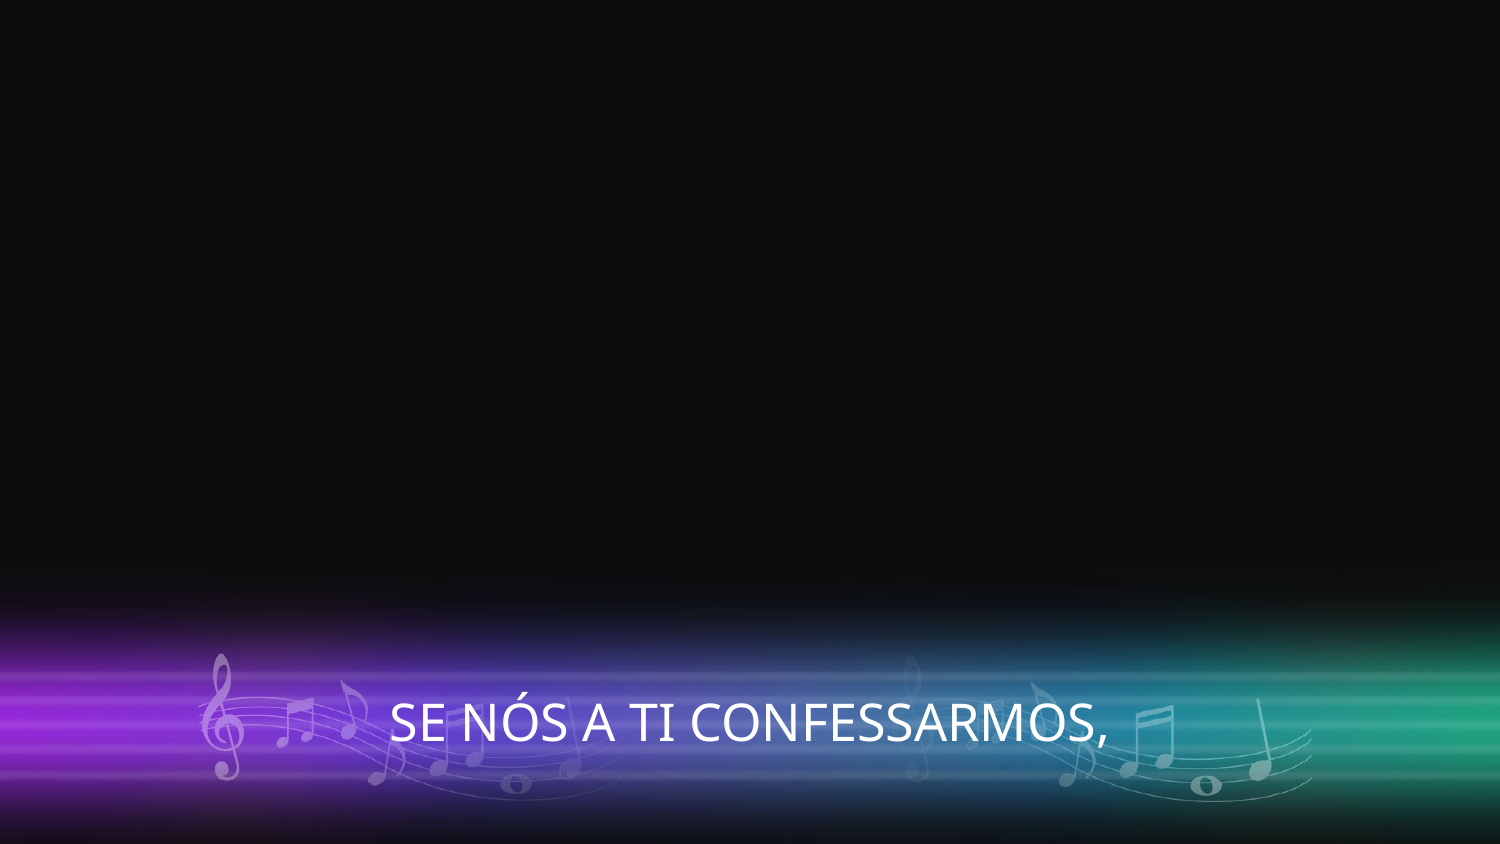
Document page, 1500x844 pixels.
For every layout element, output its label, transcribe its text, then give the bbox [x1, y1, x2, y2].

picture [0, 0, 1500, 844]
text_box SE NÓS A TI CONFESSARMOS, [312, 682, 1187, 760]
